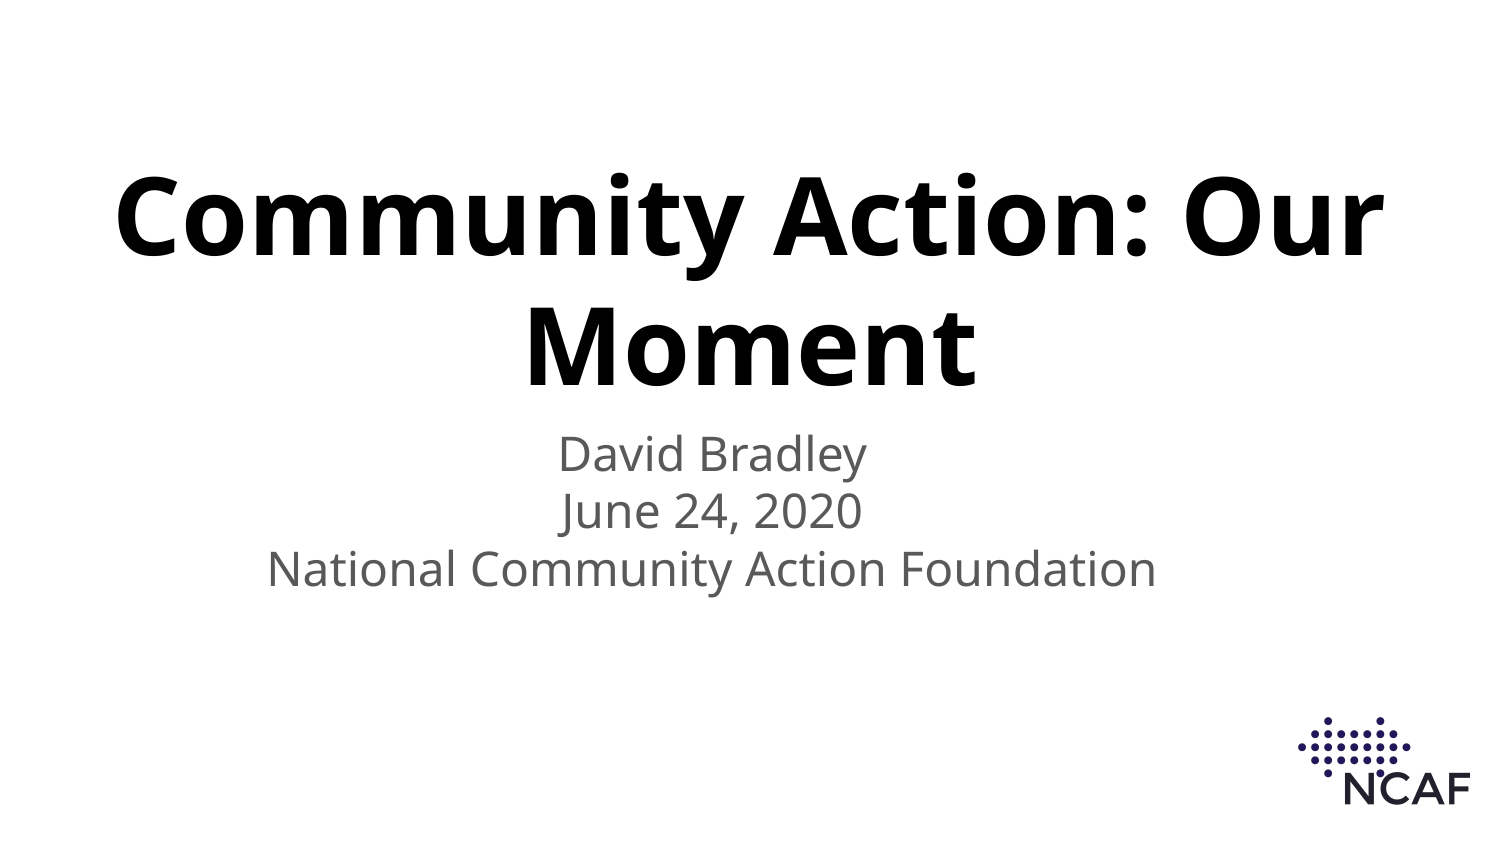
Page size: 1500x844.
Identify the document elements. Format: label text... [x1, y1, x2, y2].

title Community Action: Our Moment [51, 85, 1449, 422]
picture [1270, 688, 1500, 844]
text_box David Bradley June 24, 2020 National Community Action Foundation [173, 408, 1252, 539]
